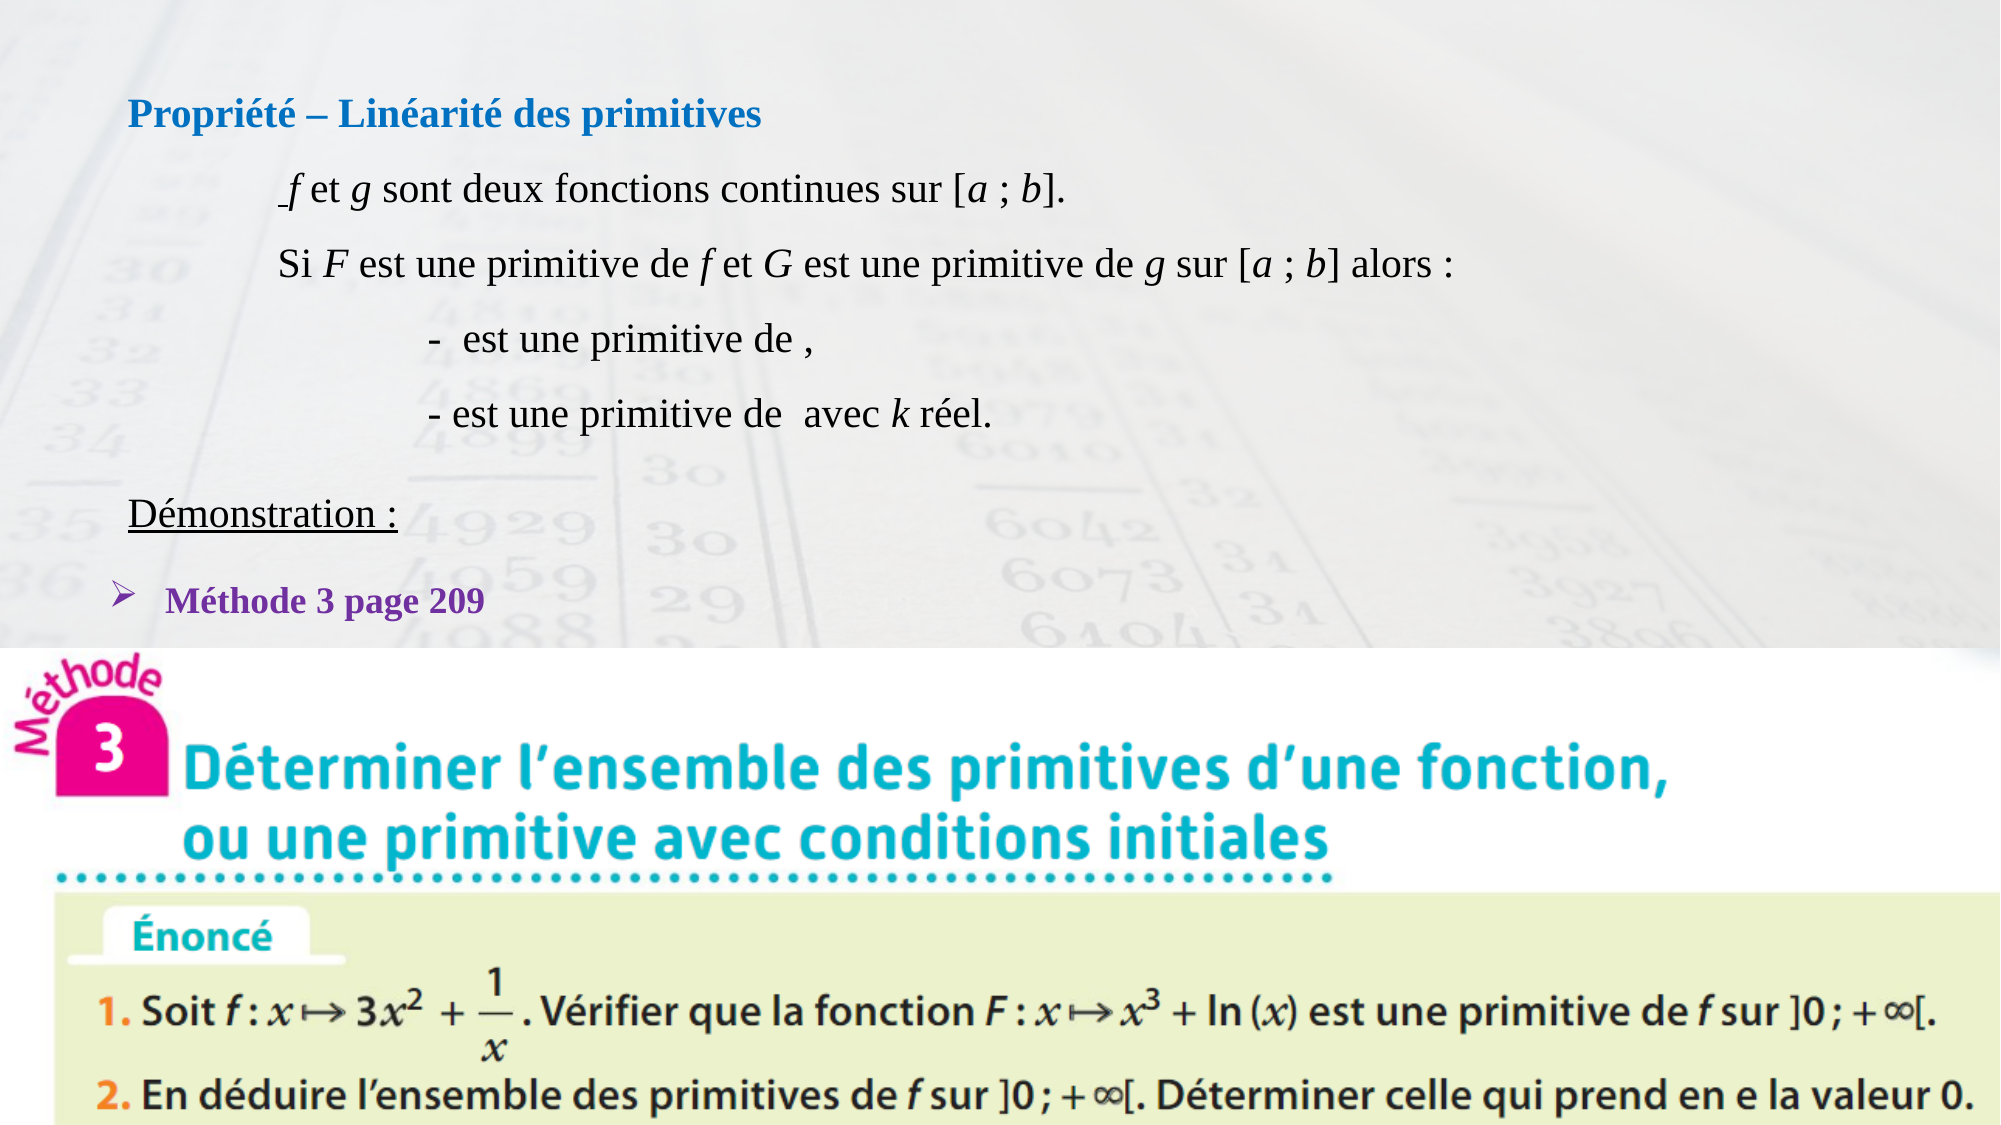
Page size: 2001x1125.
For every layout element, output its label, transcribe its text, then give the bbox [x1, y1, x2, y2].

text_box Méthode 3 page 209 [0, 565, 500, 629]
picture [0, 648, 2000, 1125]
